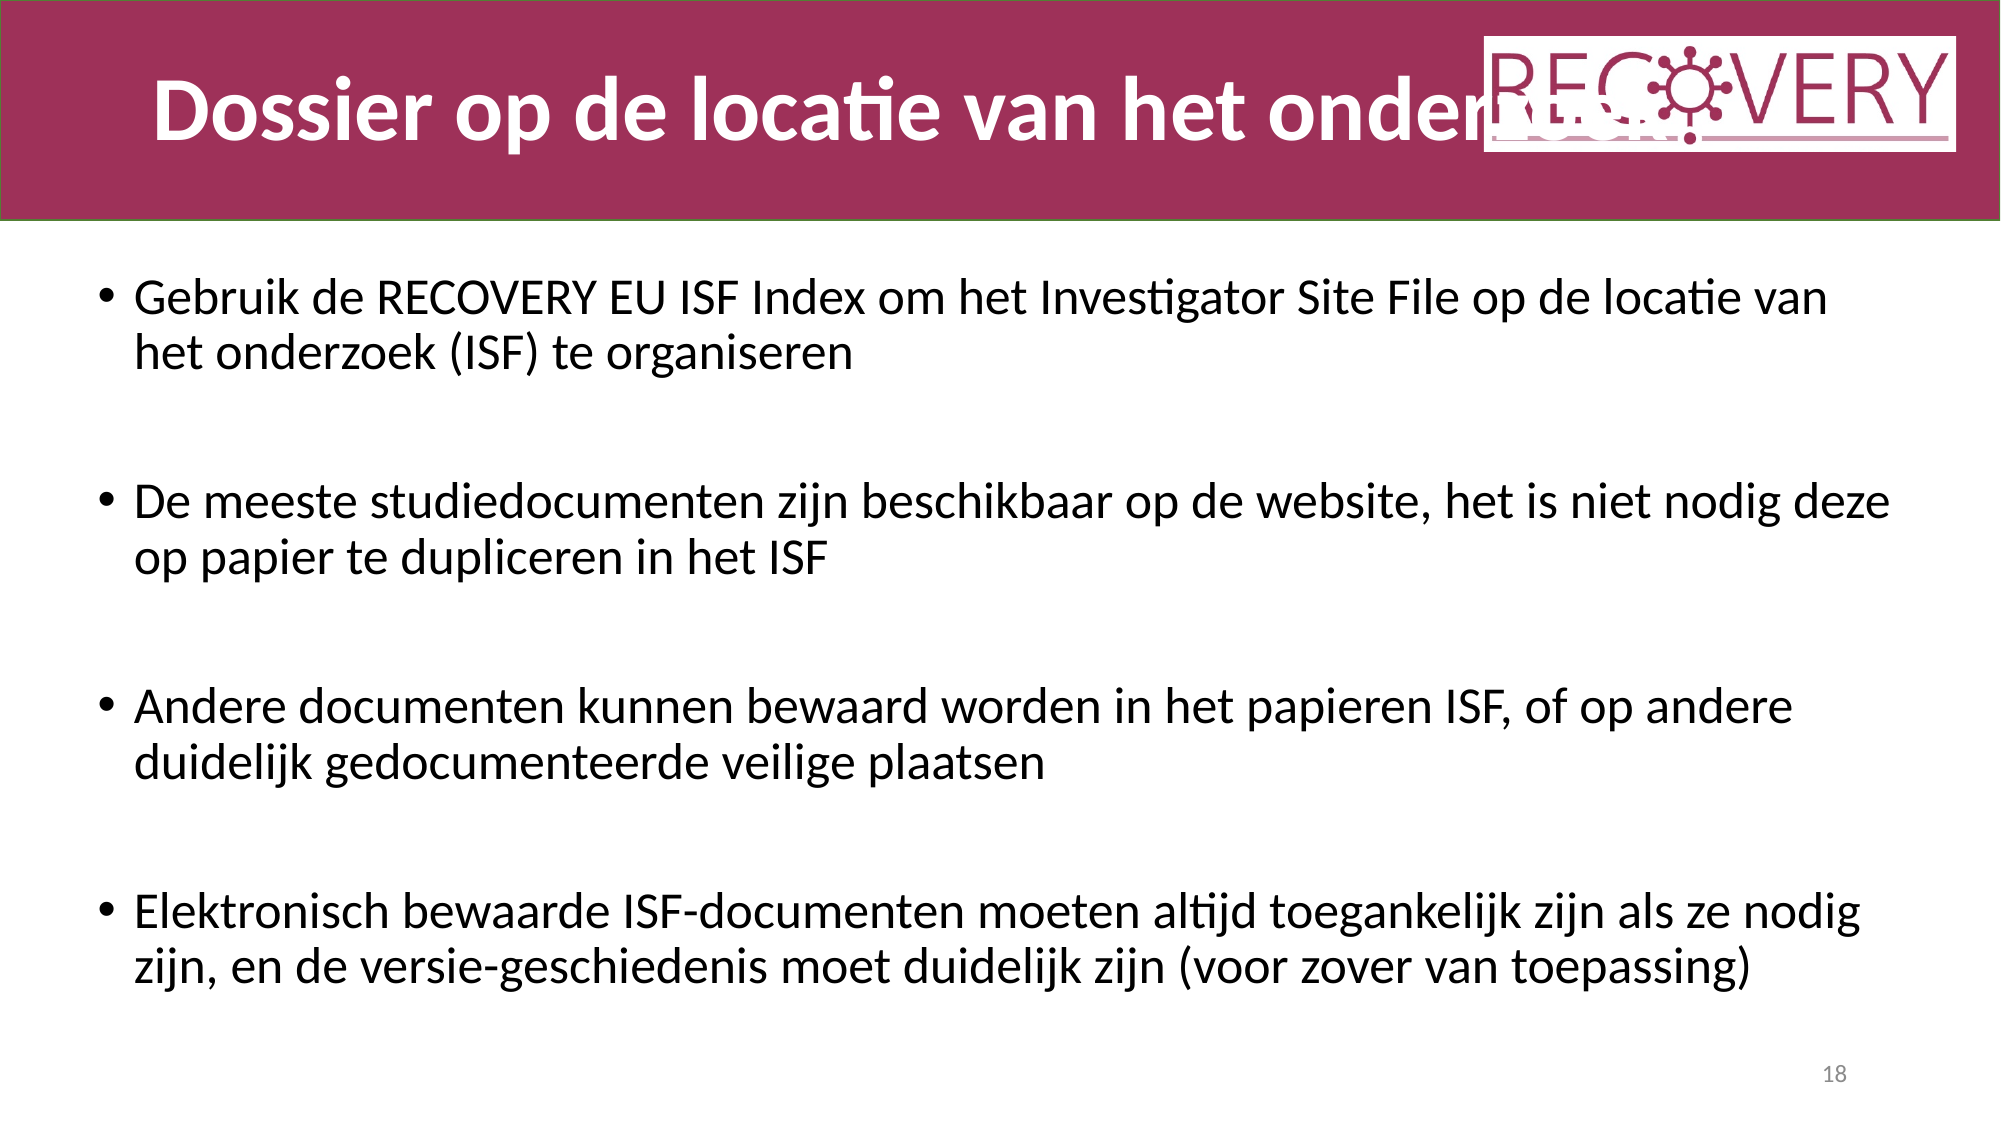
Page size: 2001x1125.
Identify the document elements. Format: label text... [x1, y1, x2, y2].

title Dossier op de locatie van het onderzoek [137, 2, 1863, 220]
list Gebruik de RECOVERY EU ISF Index om het Investigator Site File op de locatie van het onderzoek (ISF) te organiseren De meeste studiedocumenten zijn beschikbaar op de website, het is niet nodig deze op papier te dupliceren in het ISF Andere documenten kunnen bewaard worden in het papieren ISF, of op andere duidelijk gedocumenteerde veilige plaatsen Elektronisch bewaarde ISF-documenten moeten altijd toegankelijk zijn als ze nodig zijn, en de versie-geschiedenis moet duidelijk zijn (voor zover van toepassing) [82, 261, 1917, 1014]
picture [1863, 36, 1957, 152]
slide_number 18 [1412, 1042, 1863, 1103]
